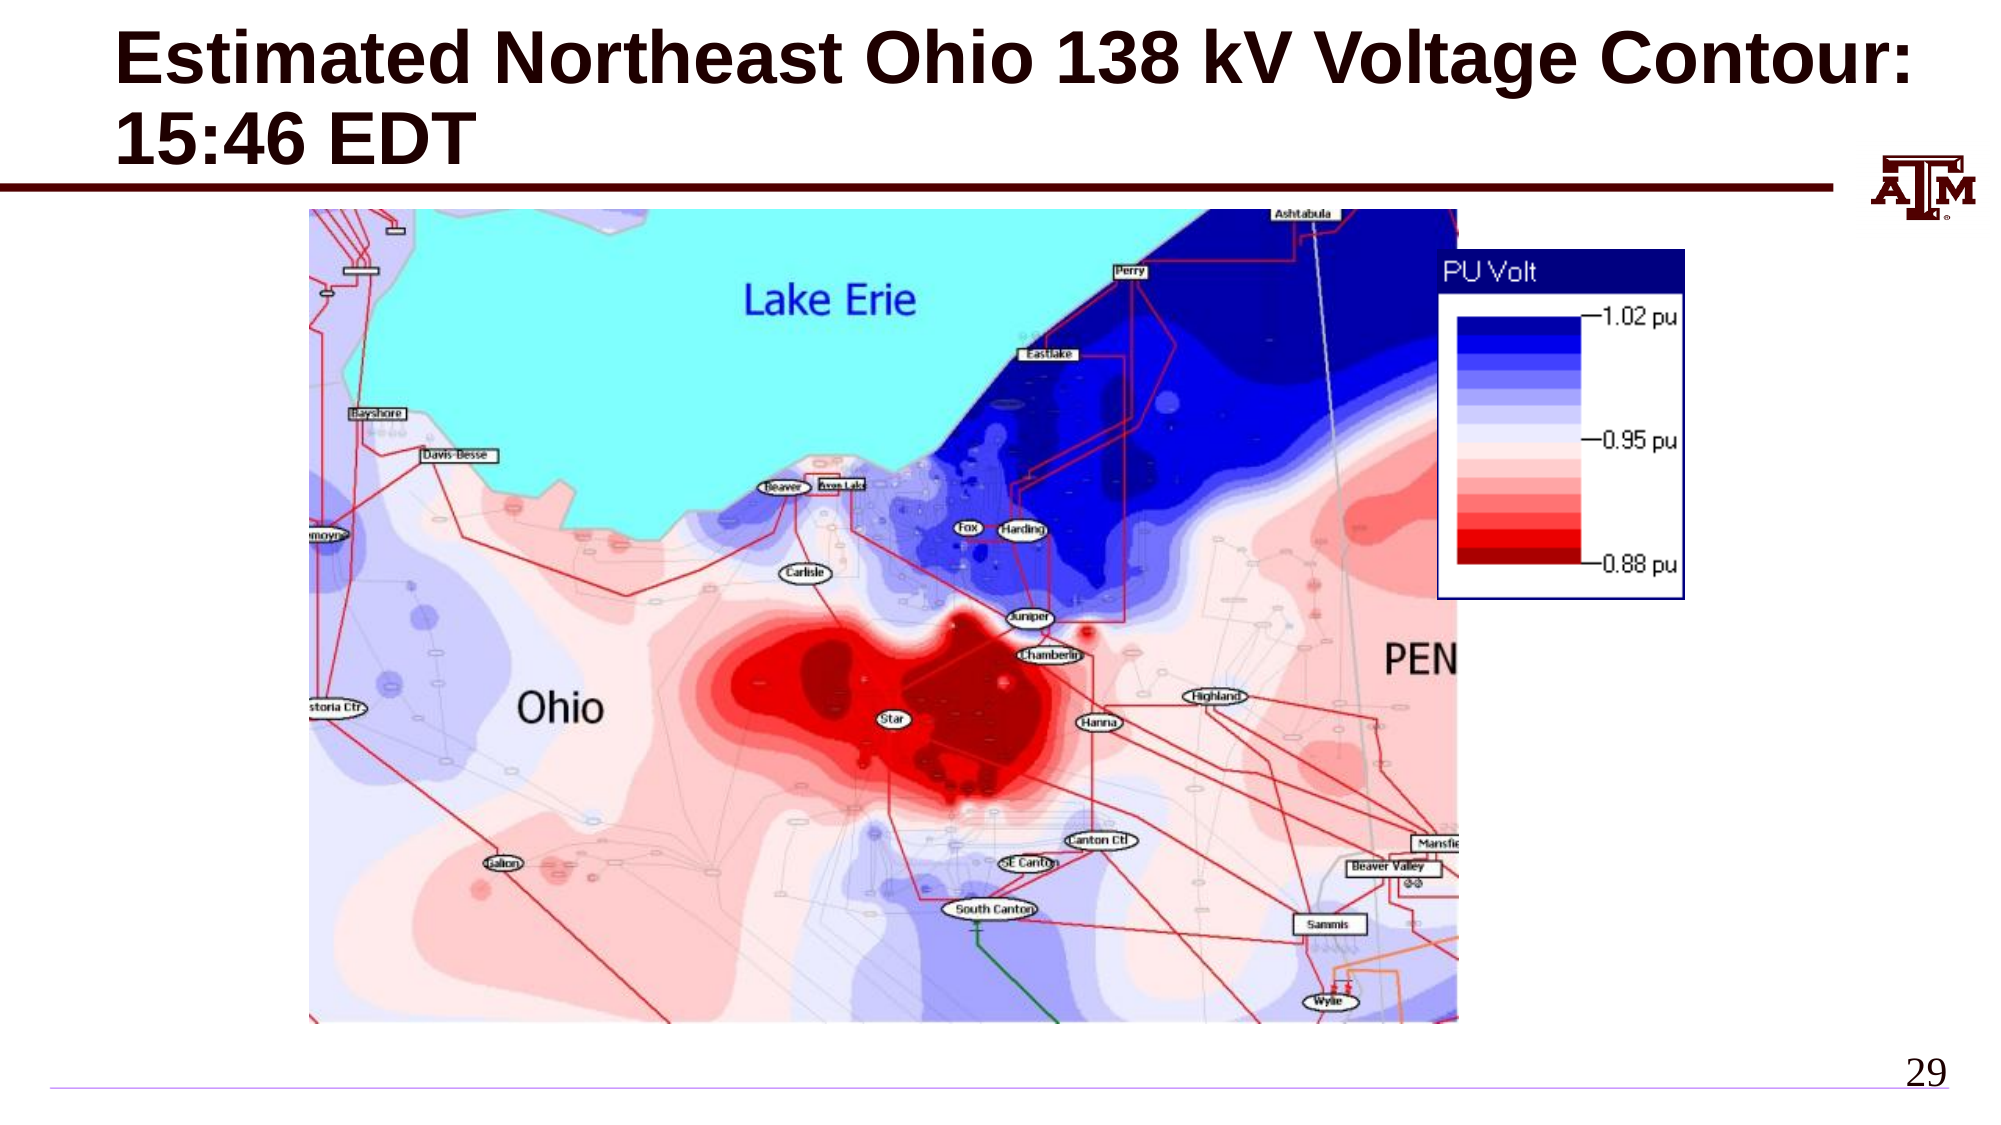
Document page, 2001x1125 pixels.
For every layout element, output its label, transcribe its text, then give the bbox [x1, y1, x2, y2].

text_box 28 [1649, 1037, 1963, 1113]
title Estimated Northeast Ohio 138 kV Voltage Contour: 15:46 EDT [99, 12, 1934, 188]
picture [1856, 137, 1990, 238]
picture [309, 209, 1685, 1025]
